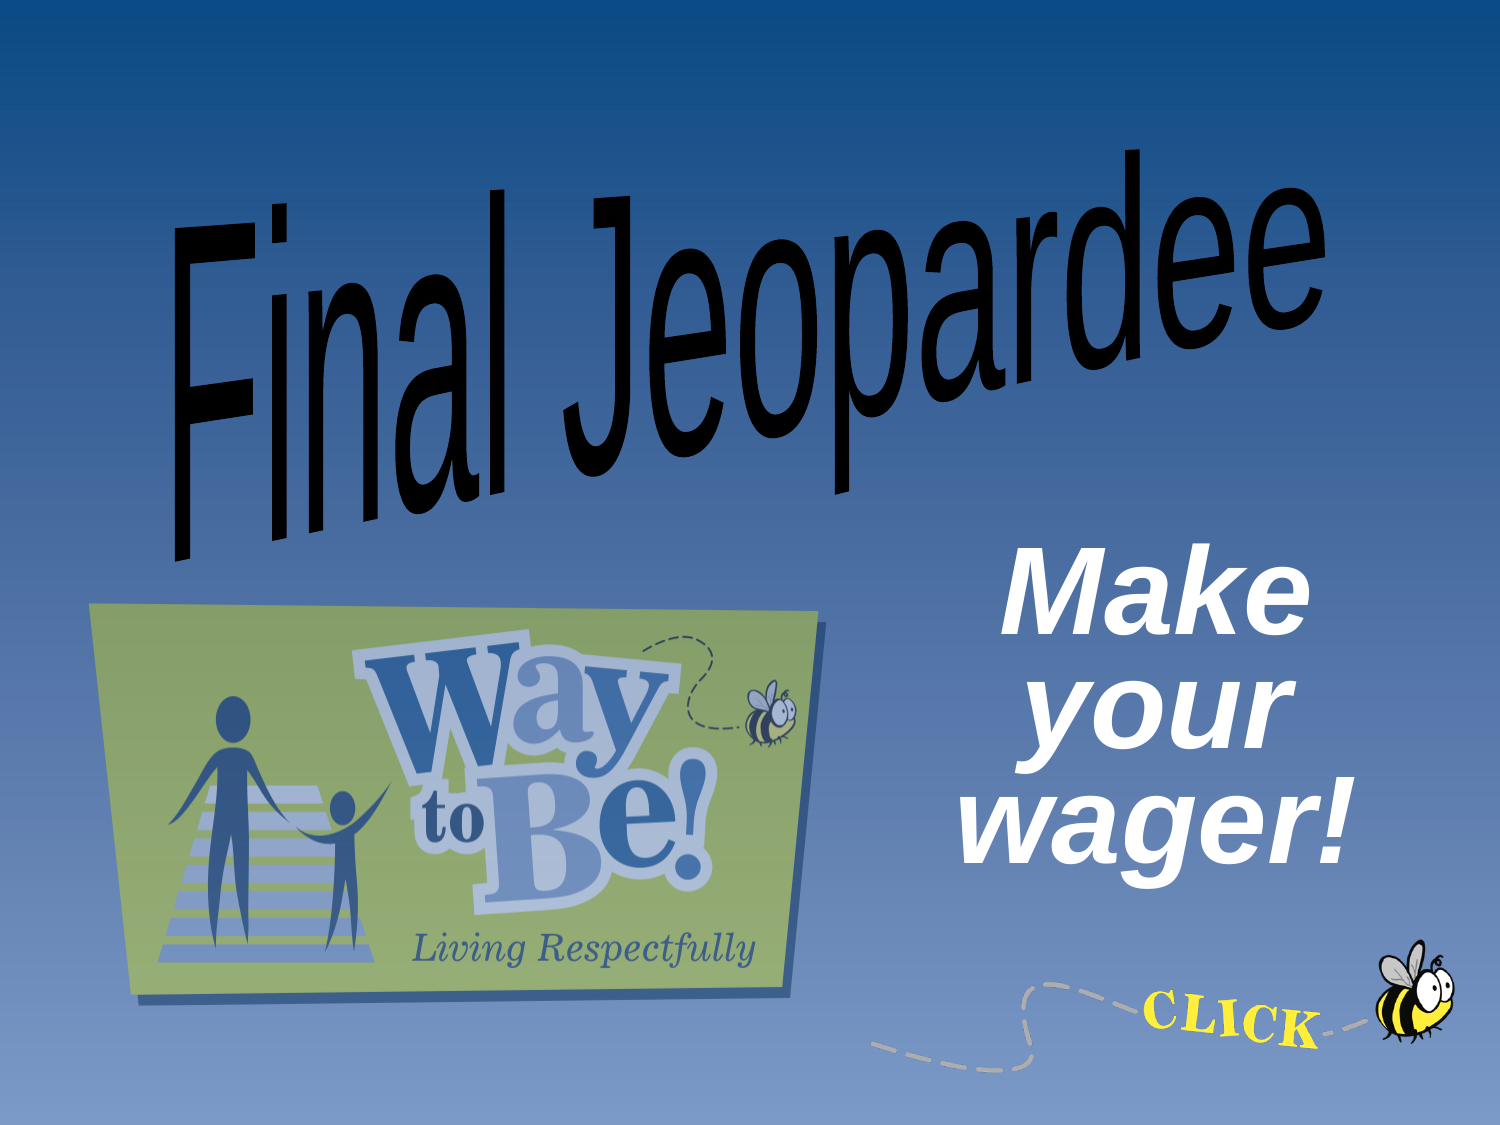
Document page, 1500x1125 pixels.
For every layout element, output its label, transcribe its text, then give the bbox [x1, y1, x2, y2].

text_box Make your wager! [837, 537, 1475, 896]
picture [0, 0, 1500, 1125]
